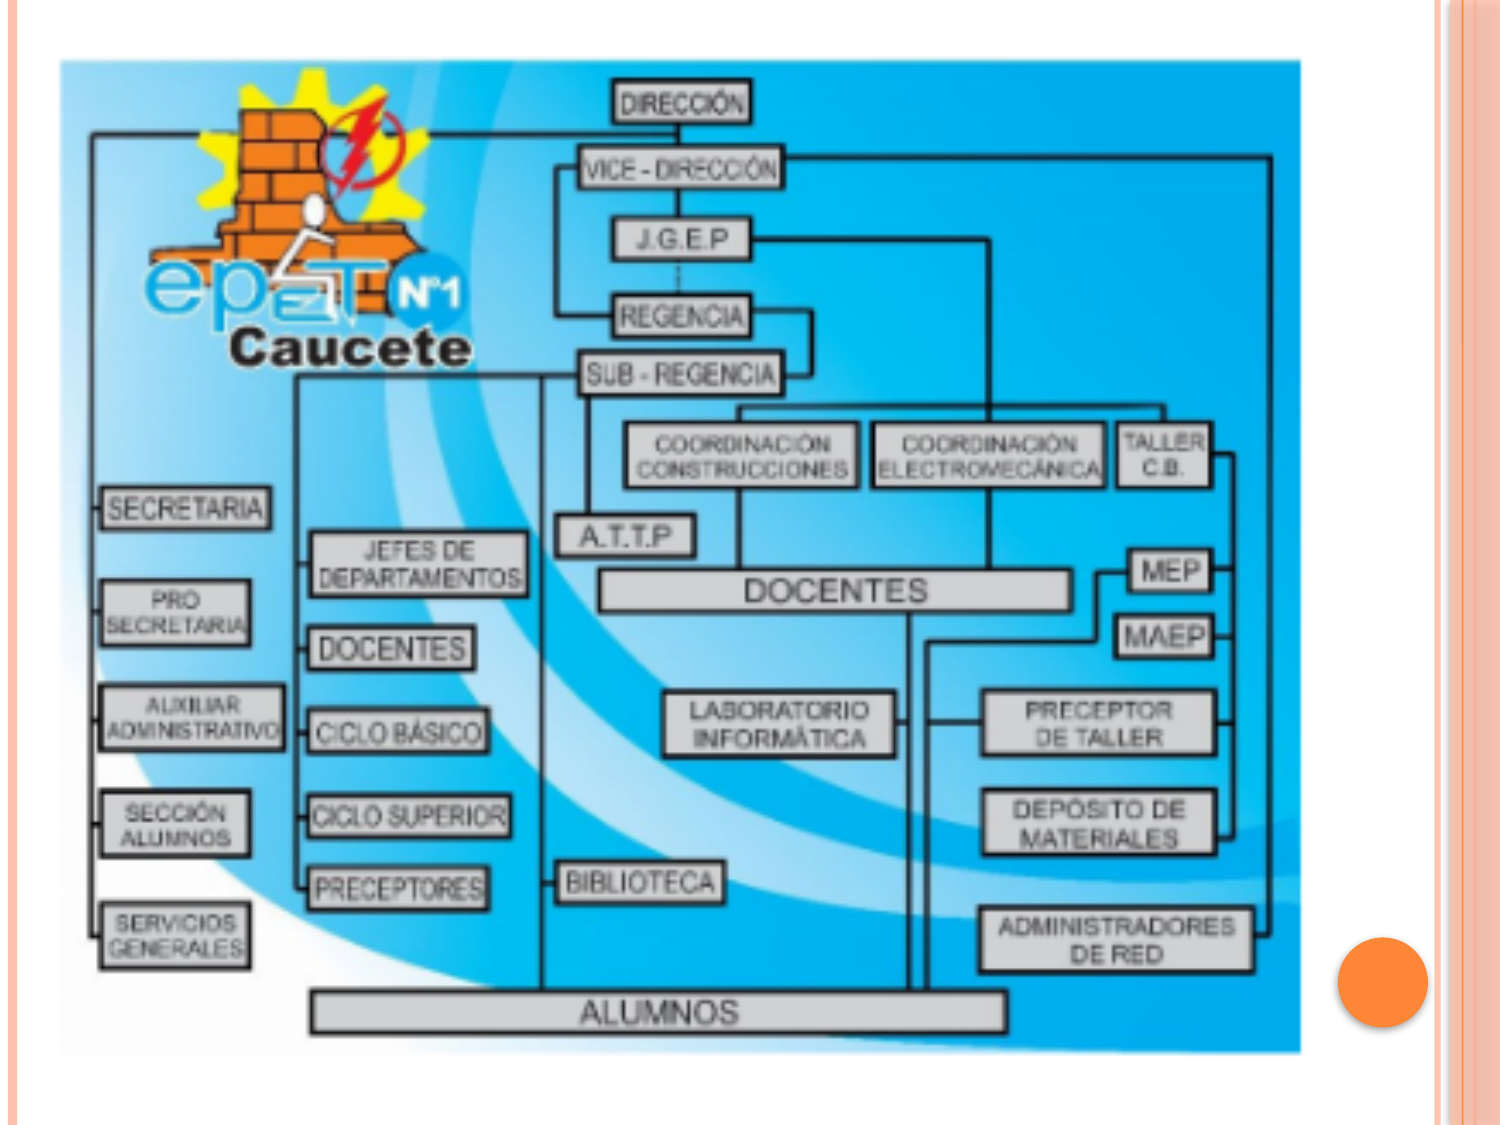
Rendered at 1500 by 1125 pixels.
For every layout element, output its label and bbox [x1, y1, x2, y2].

picture [28, 42, 1314, 1083]
